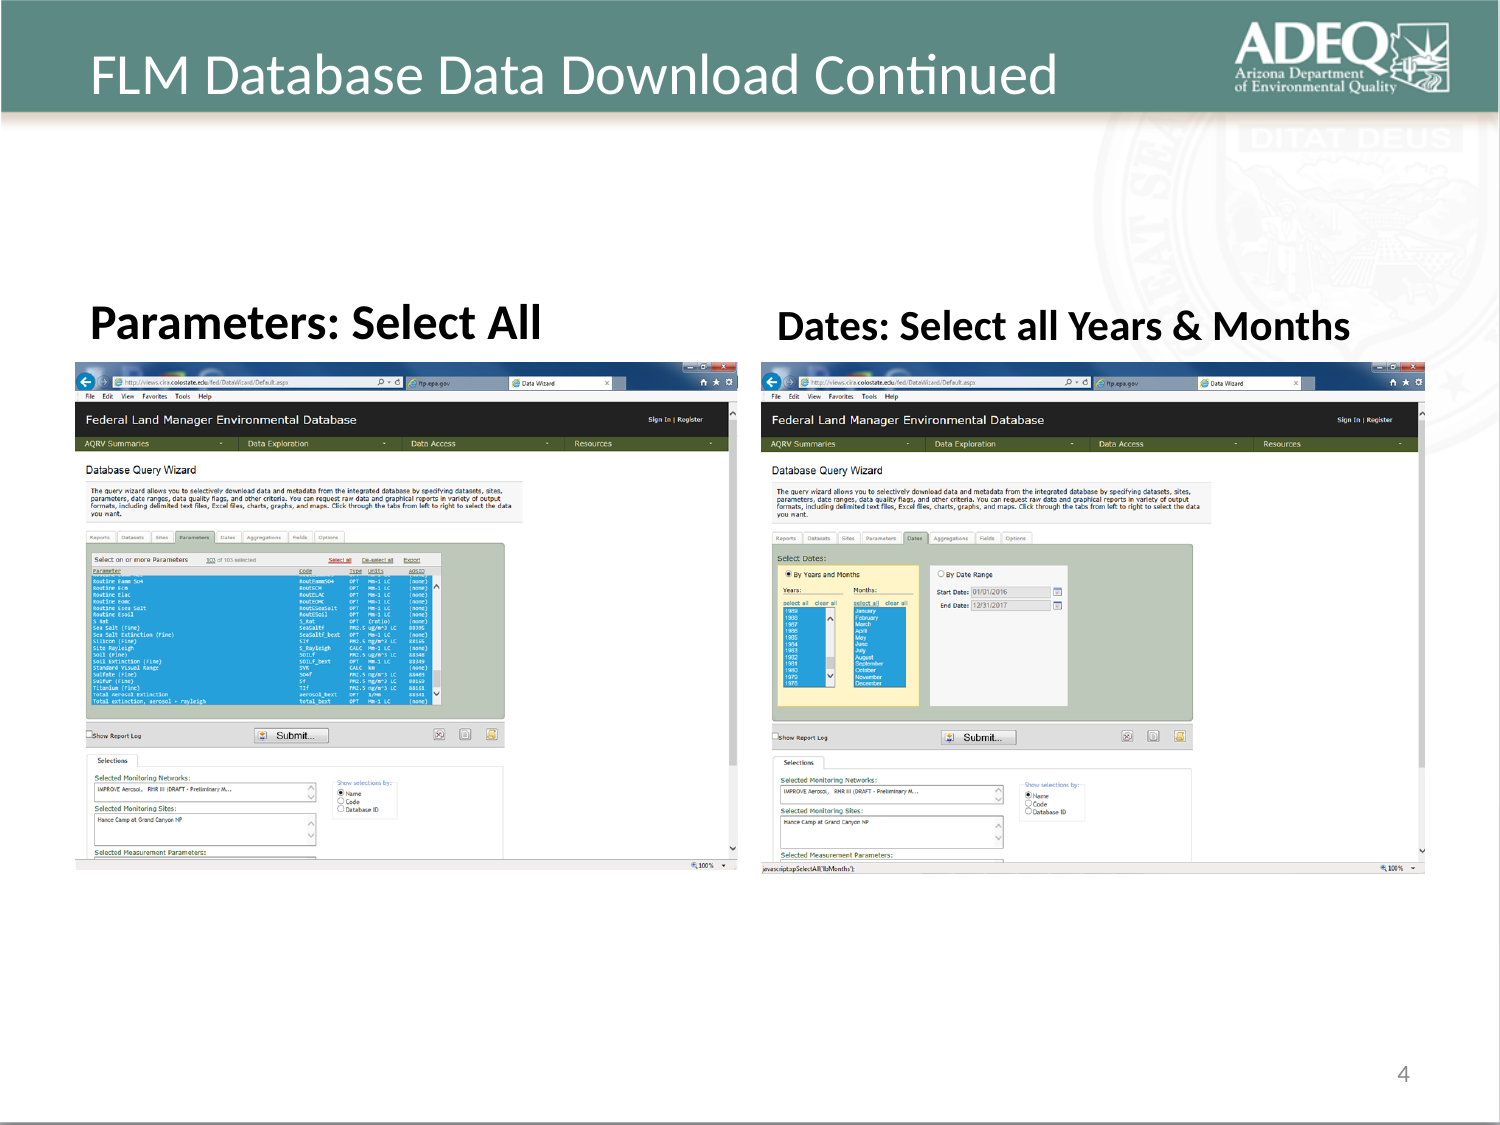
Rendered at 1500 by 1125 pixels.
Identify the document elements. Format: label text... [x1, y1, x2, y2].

title FLM Database Data Download Continued [75, 37, 1225, 105]
slide_number 4 [1074, 1042, 1425, 1103]
picture [0, 0, 1500, 1125]
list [761, 362, 1426, 874]
list Dates: Select all Years & Months [761, 251, 1425, 357]
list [74, 362, 738, 871]
list Parameters: Select All [75, 251, 738, 357]
